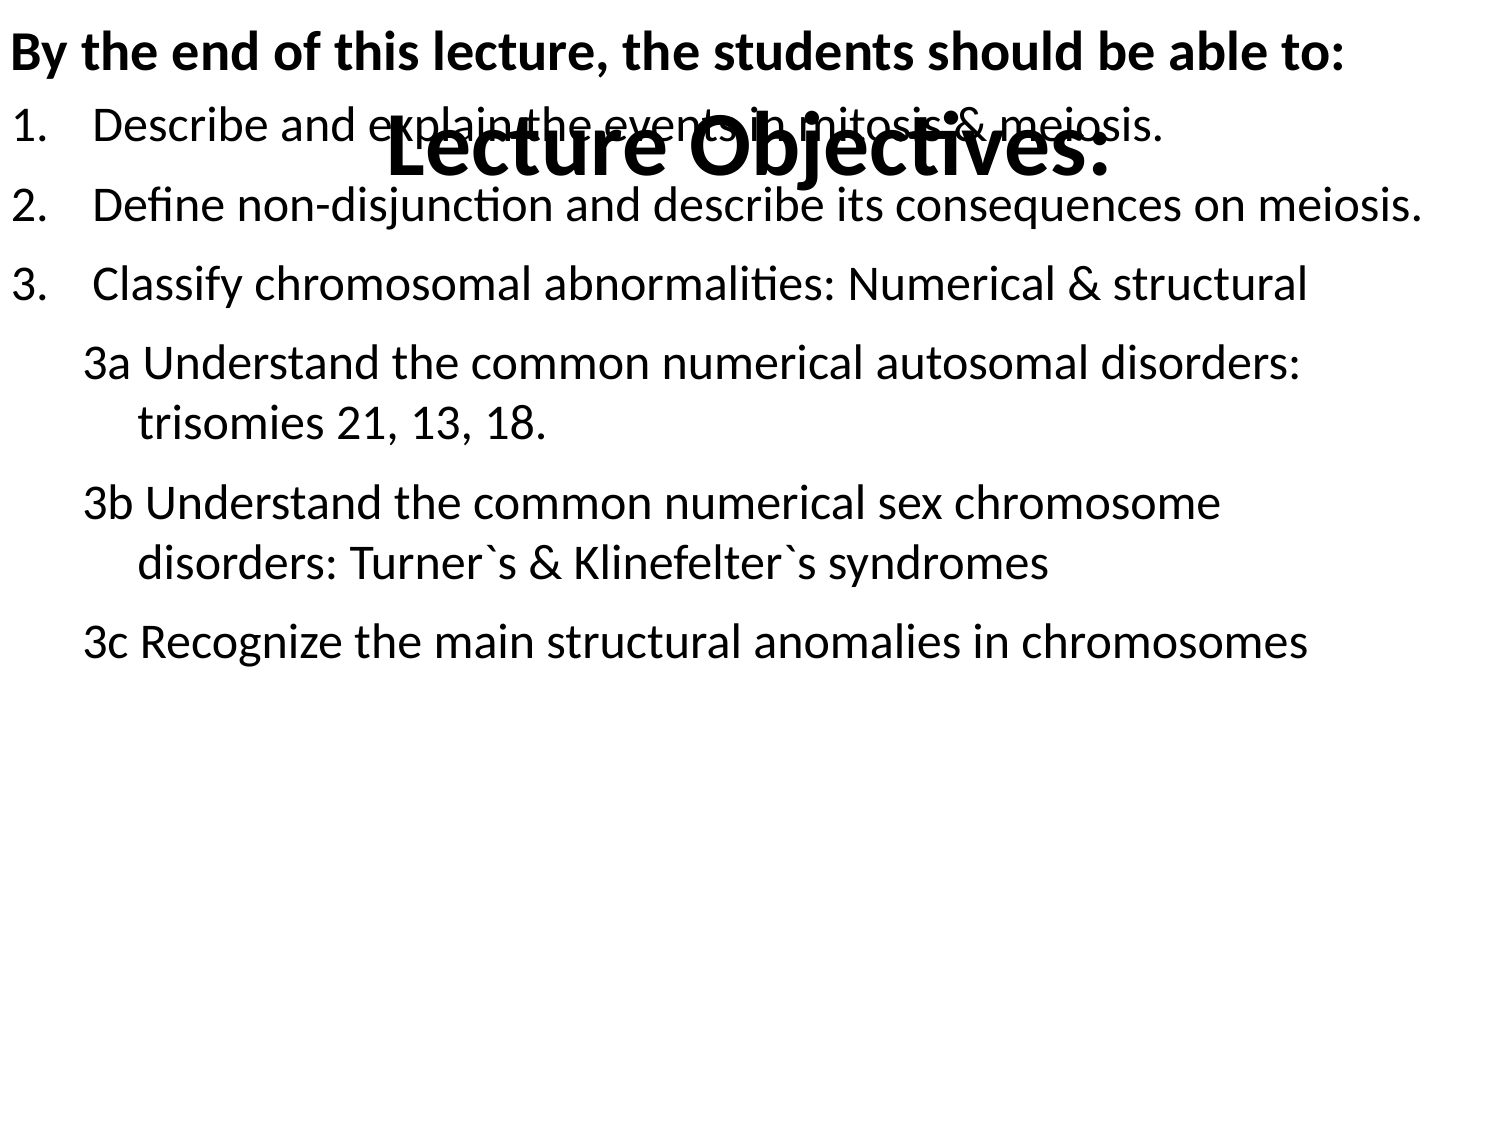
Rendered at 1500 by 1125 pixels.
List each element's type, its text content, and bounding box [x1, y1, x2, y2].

list By the end of this lecture, the students should be able to: Describe and explain the events in mitosis & meiosis. Define non-disjunction and describe its consequences on meiosis. Classify chromosomal abnormalities: Numerical & structural 3a Understand the common numerical autosomal disorders: trisomies 21, 13, 18. 3b Understand the common numerical sex chromosome disorders: Turner`s & Klinefelter`s syndromes 3c Recognize the main structural anomalies in chromosomes [0, 6, 1448, 720]
